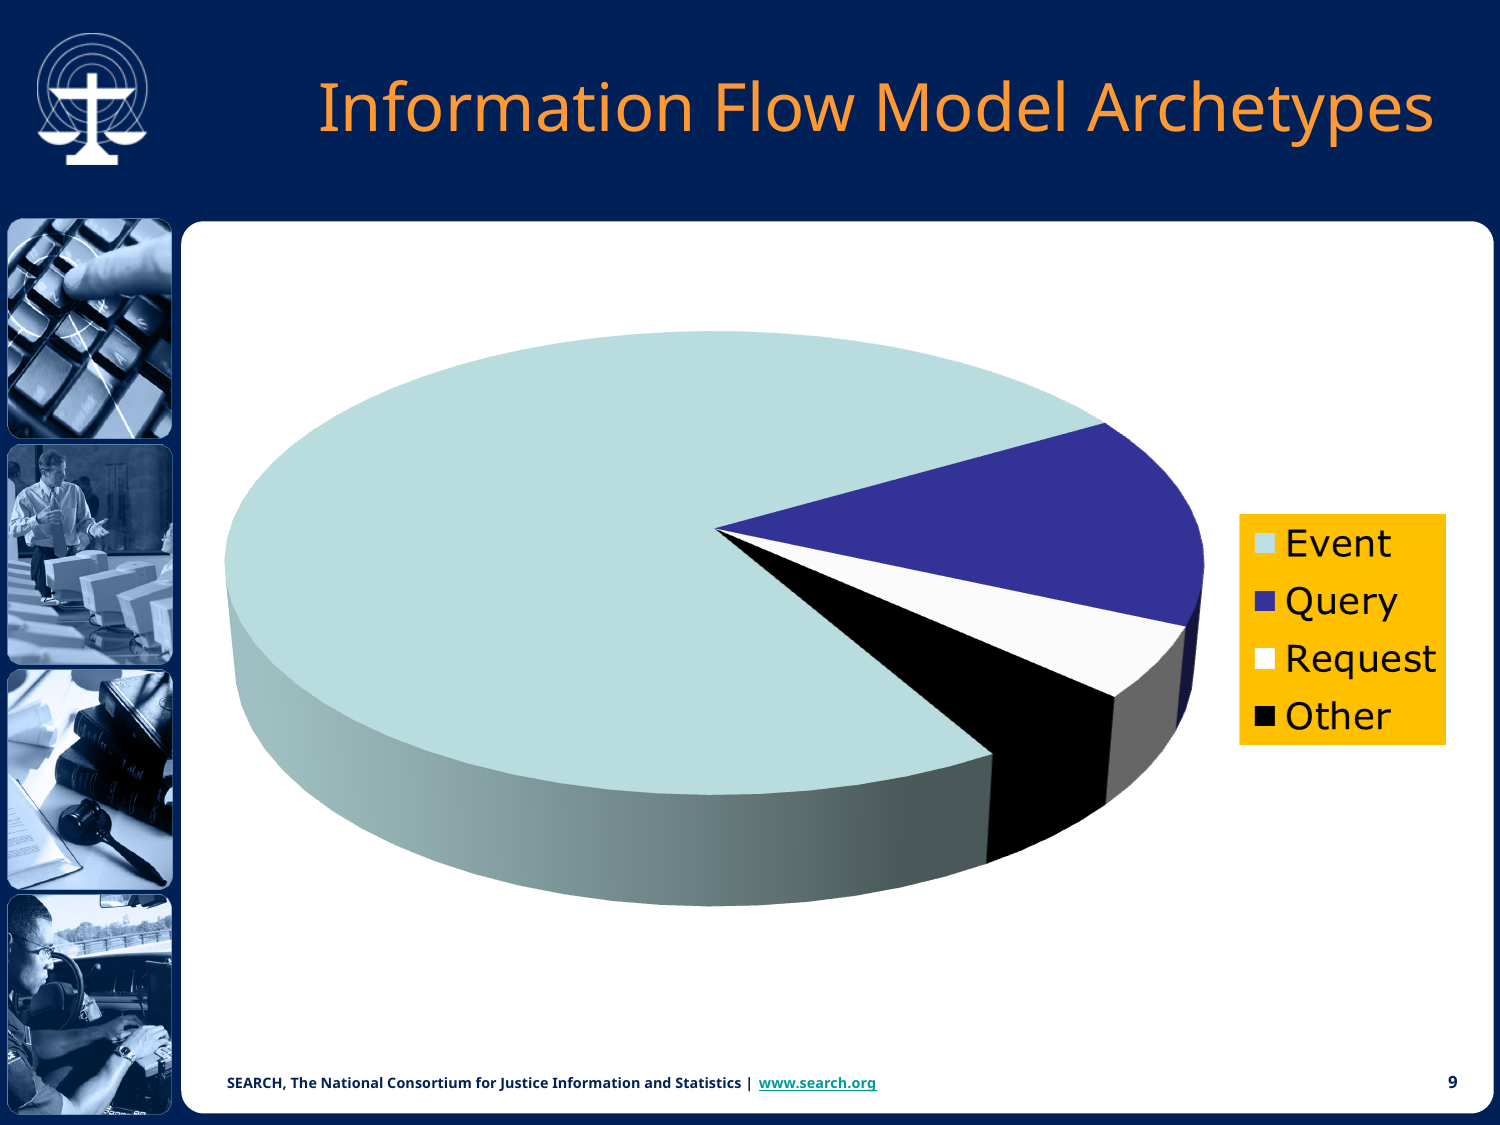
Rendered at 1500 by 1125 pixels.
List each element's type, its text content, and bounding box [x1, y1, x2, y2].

title Information Flow Model Archetypes [212, 30, 1453, 179]
picture [37, 33, 212, 165]
picture [7, 669, 173, 890]
picture [7, 444, 173, 665]
picture [7, 894, 172, 1115]
picture [7, 218, 172, 439]
slide_number 8 [1352, 1044, 1473, 1090]
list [178, 228, 1466, 1031]
